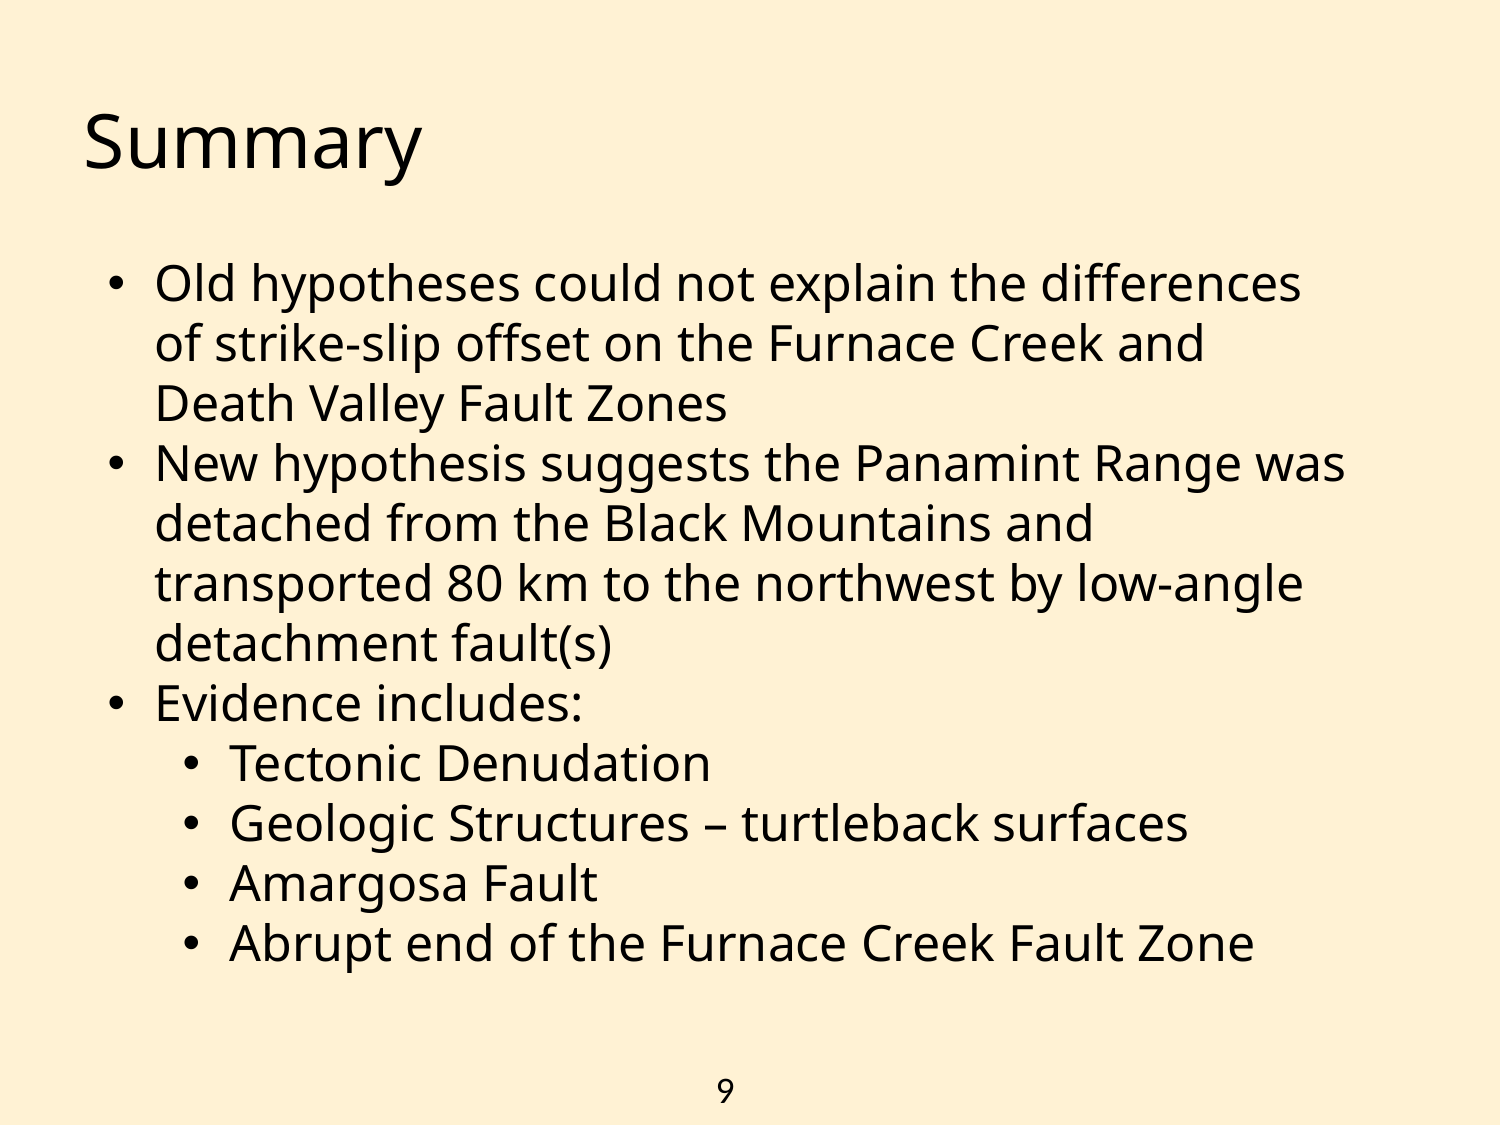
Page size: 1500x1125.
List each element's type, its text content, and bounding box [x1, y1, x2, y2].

text_box 9 [700, 1059, 750, 1119]
text_box Old hypotheses could not explain the differences of strike-slip offset on the Furnace Creek and Death Valley Fault Zones New hypothesis suggests the Panamint Range was detached from the Black Mountains and transported 80 km to the northwest by low-angle detachment fault(s) Evidence includes: Tectonic Denudation Geologic Structures – turtleback surfaces Amargosa Fault Abrupt end of the Furnace Creek Fault Zone [93, 244, 1369, 1025]
text_box Summary [69, 85, 448, 191]
